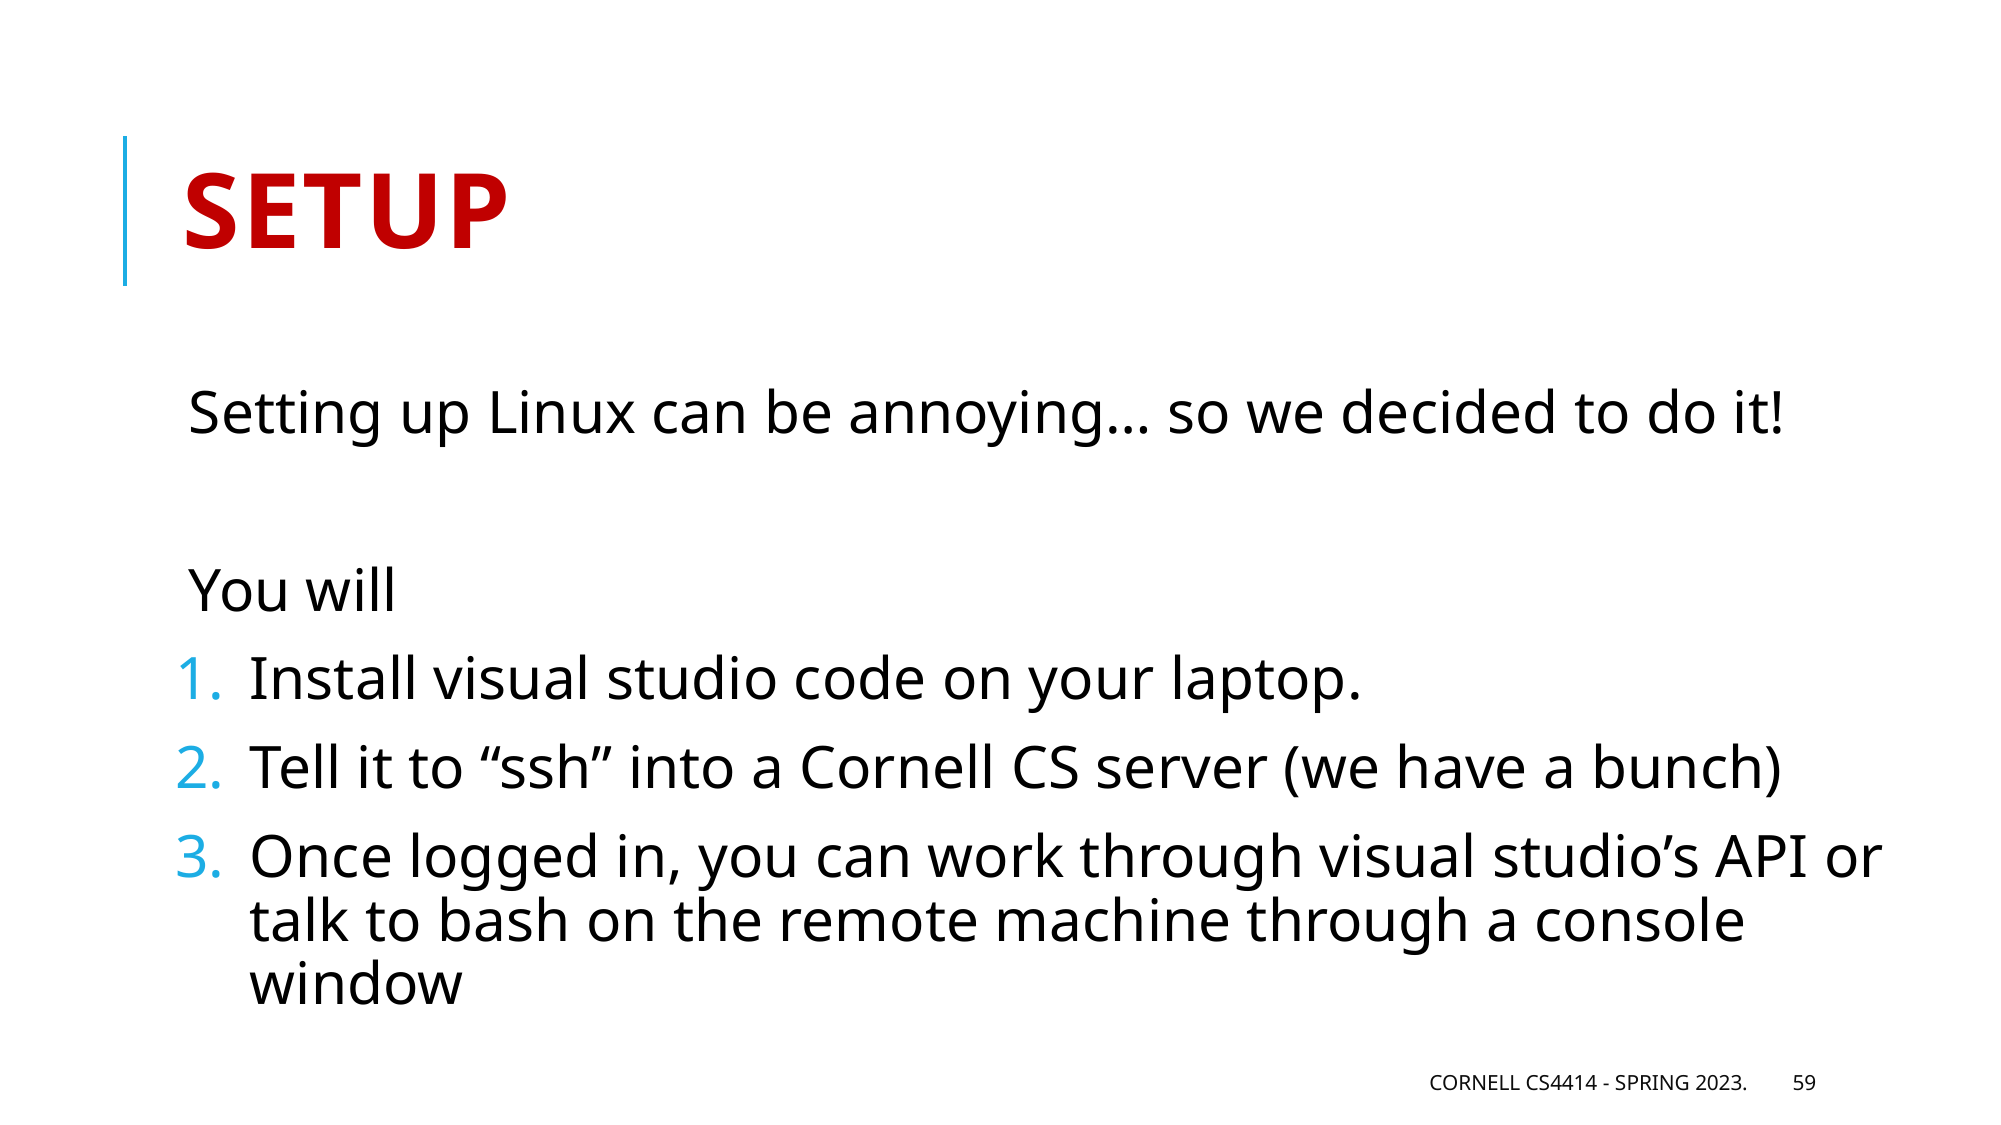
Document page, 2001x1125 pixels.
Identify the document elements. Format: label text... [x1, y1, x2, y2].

title Setup [168, 96, 1914, 342]
list Setting up Linux can be annoying… so we decided to do it! You will Install visual studio code on your laptop. Tell it to “ssh” into a Cornell CS server (we have a bunch) Once logged in, you can work through visual studio’s API or talk to bash on the remote machine through a console window [168, 375, 1914, 1035]
footer Cornell CS4414 - Spring 2023. [794, 1061, 1763, 1107]
slide_number 59 [1777, 1061, 1938, 1107]
